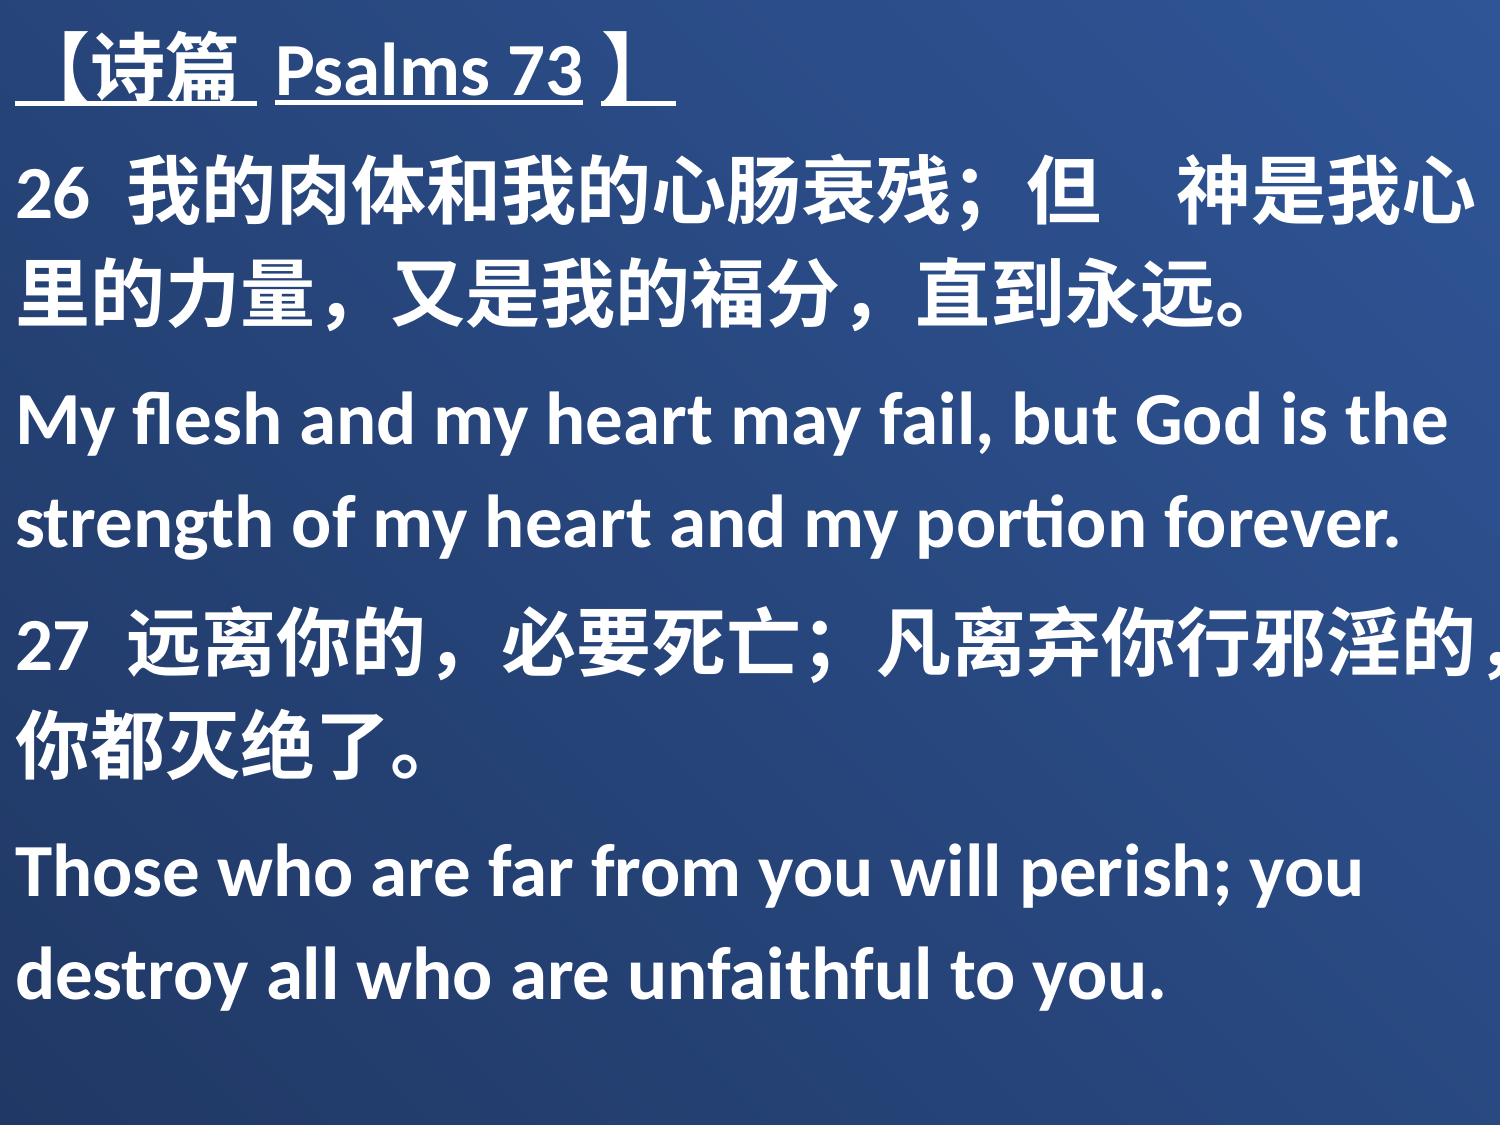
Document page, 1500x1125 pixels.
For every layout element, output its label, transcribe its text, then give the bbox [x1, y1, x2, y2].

subtitle 【诗篇 Psalms 73】 26 我的肉体和我的心肠衰残；但 神是我心里的力量，又是我的福分，直到永远。 My flesh and my heart may fail, but God is the strength of my heart and my portion forever. 27 远离你的，必要死亡；凡离弃你行邪淫的，你都灭绝了。 Those who are far from you will perish; you destroy all who are unfaithful to you. [0, 0, 1500, 1125]
